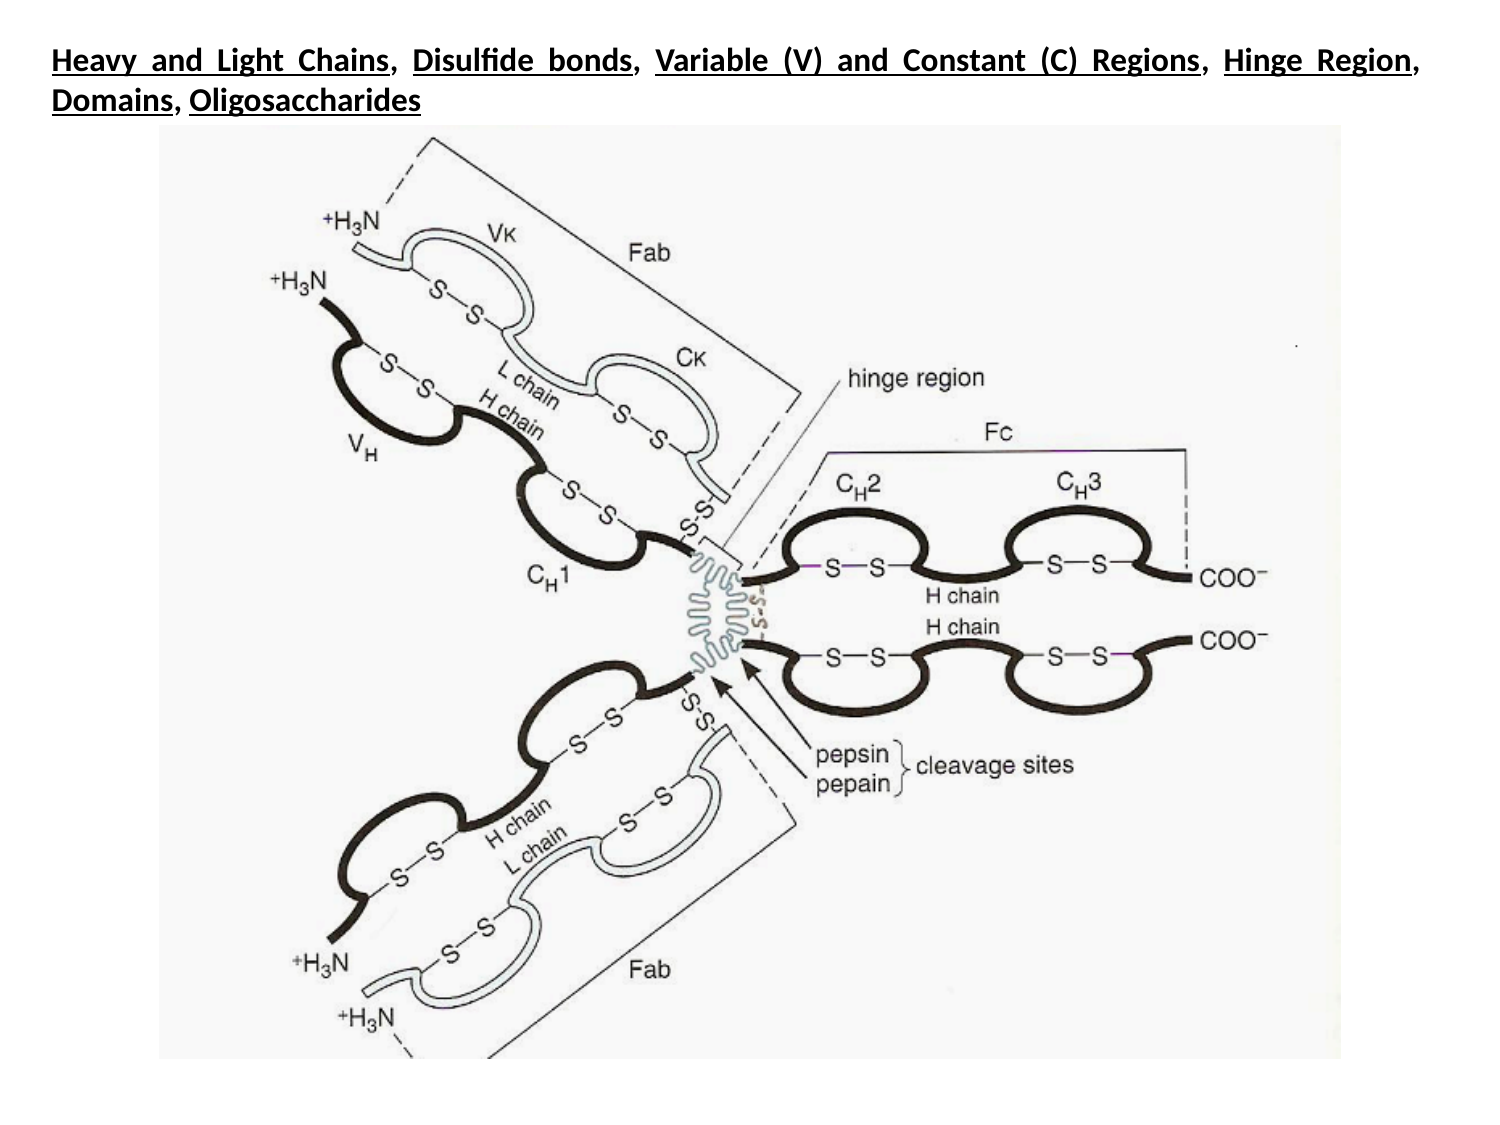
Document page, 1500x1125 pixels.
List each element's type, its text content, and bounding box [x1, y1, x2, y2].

picture [159, 125, 1341, 1060]
text_box Heavy and Light Chains, Disulfide bonds, Variable (V) and Constant (C) Regions, Hinge Region, Domains, Oligosaccharides [36, 30, 1436, 126]
